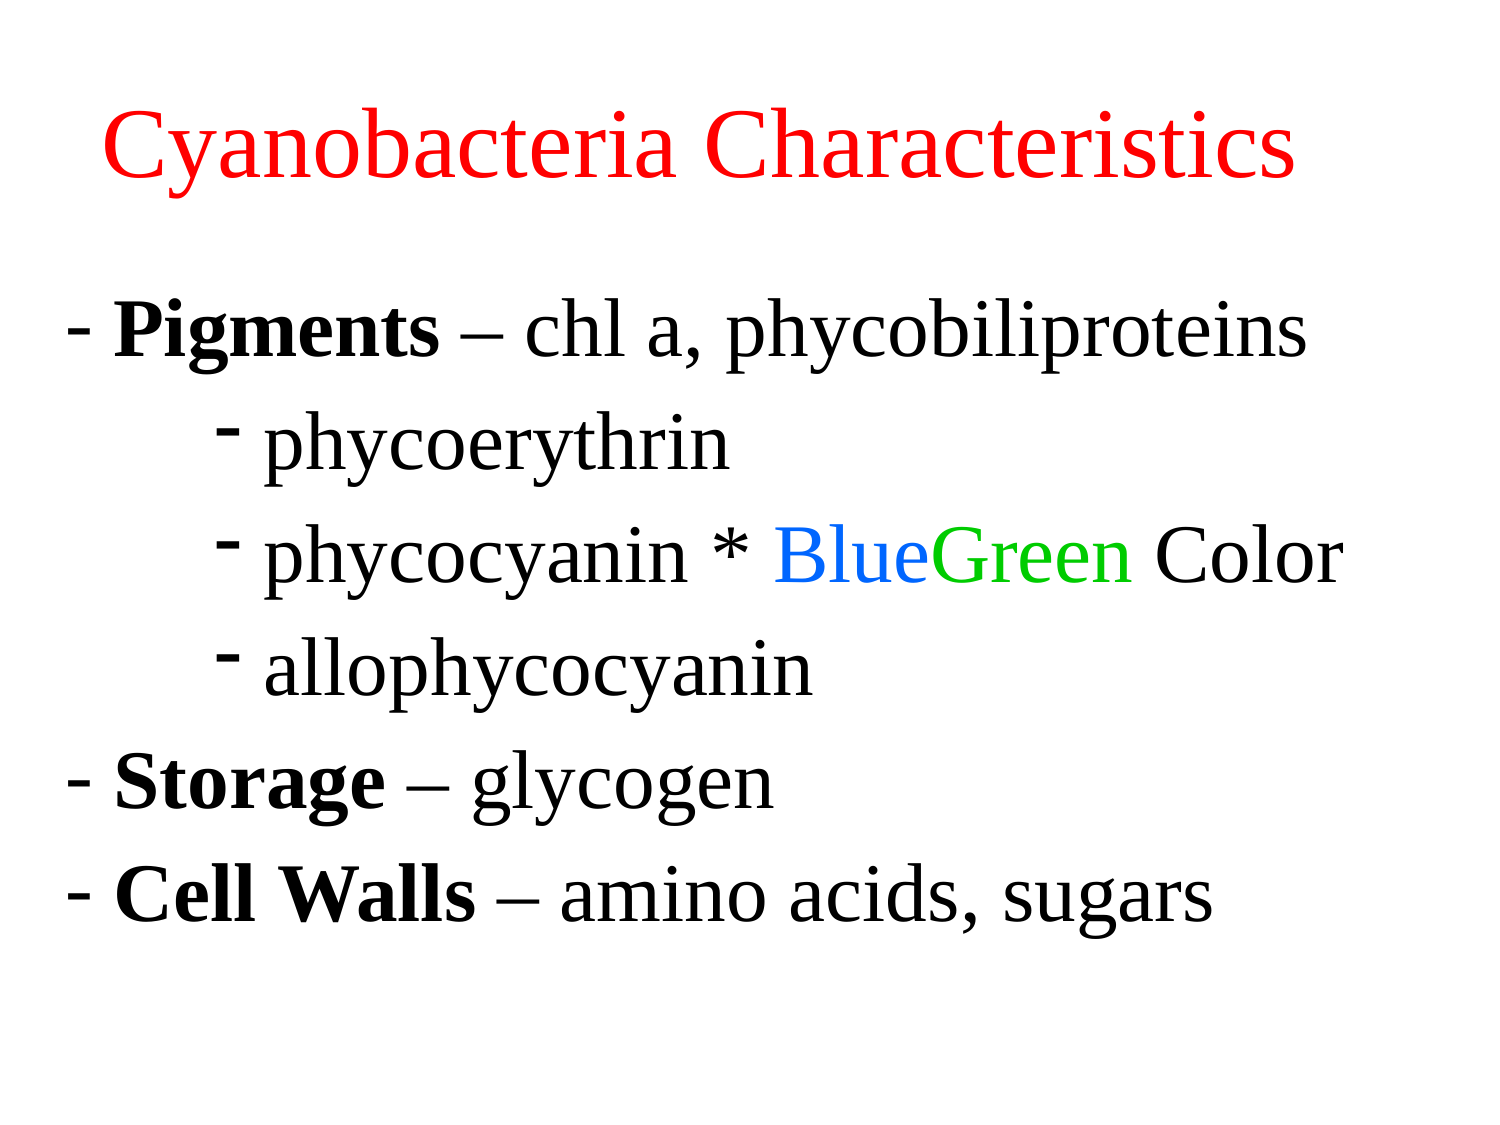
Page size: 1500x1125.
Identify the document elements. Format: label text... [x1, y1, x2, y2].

text_box Pigments – chl a, phycobiliproteins phycoerythrin phycocyanin * BlueGreen Color allophycocyanin Storage – glycogen Cell Walls – amino acids, sugars [62, 258, 1348, 939]
title Cyanobacteria Characteristics [98, 75, 1302, 258]
